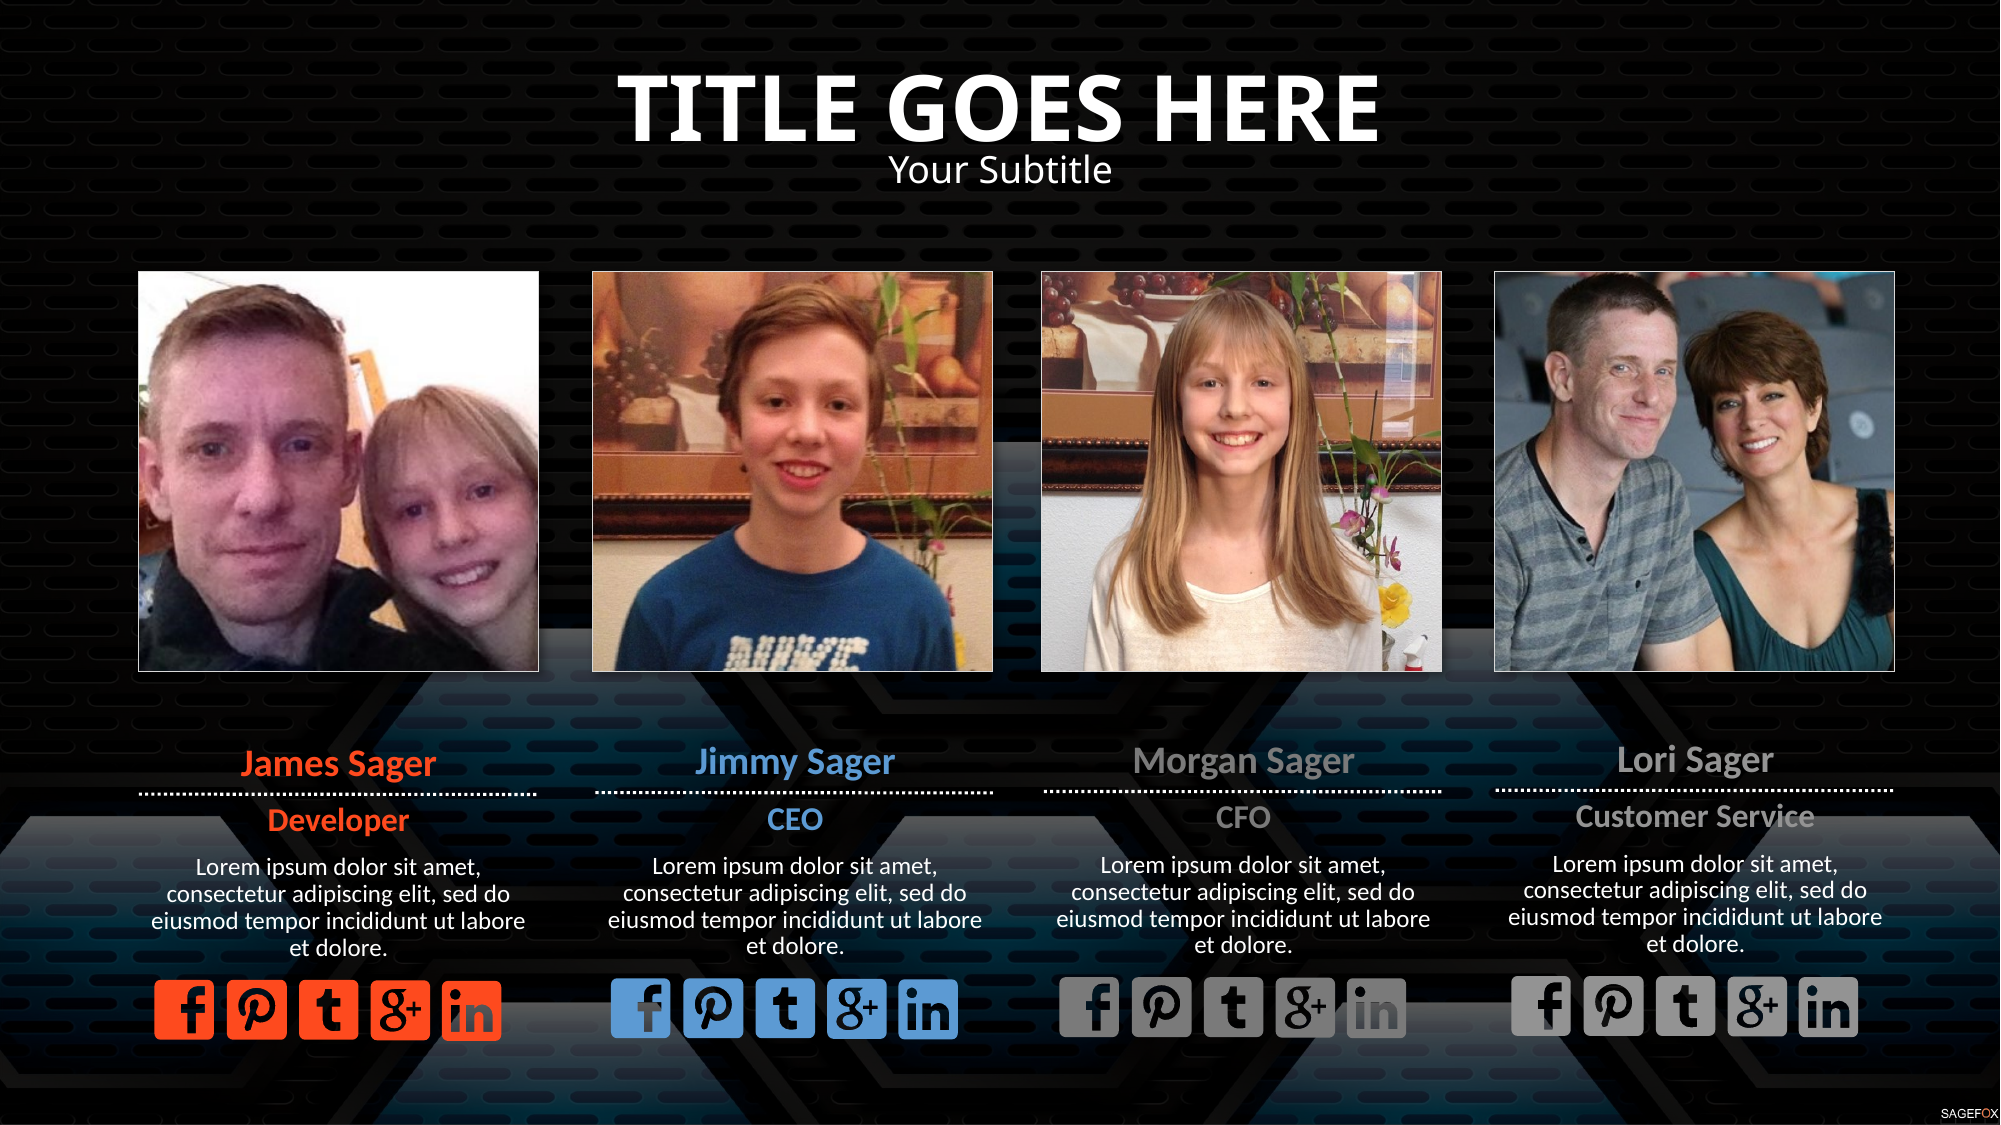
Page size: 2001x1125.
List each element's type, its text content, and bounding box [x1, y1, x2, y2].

text_box Lorem ipsum dolor sit amet, consectetur adipiscing elit, sed do eiusmod tempor incididunt ut labore et dolore. [595, 852, 996, 966]
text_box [610, 978, 958, 1040]
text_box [154, 979, 502, 1041]
text_box Developer [163, 799, 514, 842]
text_box [138, 270, 540, 672]
picture [527, 1115, 598, 1125]
text_box Morgan Sager [1068, 739, 1419, 782]
text_box Customer Service [1520, 796, 1871, 839]
text_box Lorem ipsum dolor sit amet, consectetur adipiscing elit, sed do eiusmod tempor incididunt ut labore et dolore. [1495, 850, 1896, 964]
text_box James Sager [163, 742, 514, 785]
picture [1401, 1115, 1472, 1125]
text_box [548, 42, 1452, 199]
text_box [1511, 976, 1859, 1038]
text_box Lorem ipsum dolor sit amet, consectetur adipiscing elit, sed do eiusmod tempor incididunt ut labore et dolore. [1043, 851, 1444, 965]
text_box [1059, 977, 1407, 1039]
text_box Lori Sager [1520, 738, 1871, 781]
picture [0, 0, 2001, 1125]
text_box Jimmy Sager [620, 740, 971, 784]
text_box [1494, 271, 1896, 673]
text_box CFO [1068, 797, 1419, 840]
text_box [1040, 270, 1442, 672]
text_box CEO [620, 798, 971, 841]
text_box [591, 270, 993, 672]
text_box Lorem ipsum dolor sit amet, consectetur adipiscing elit, sed do eiusmod tempor incididunt ut labore et dolore. [138, 854, 539, 968]
